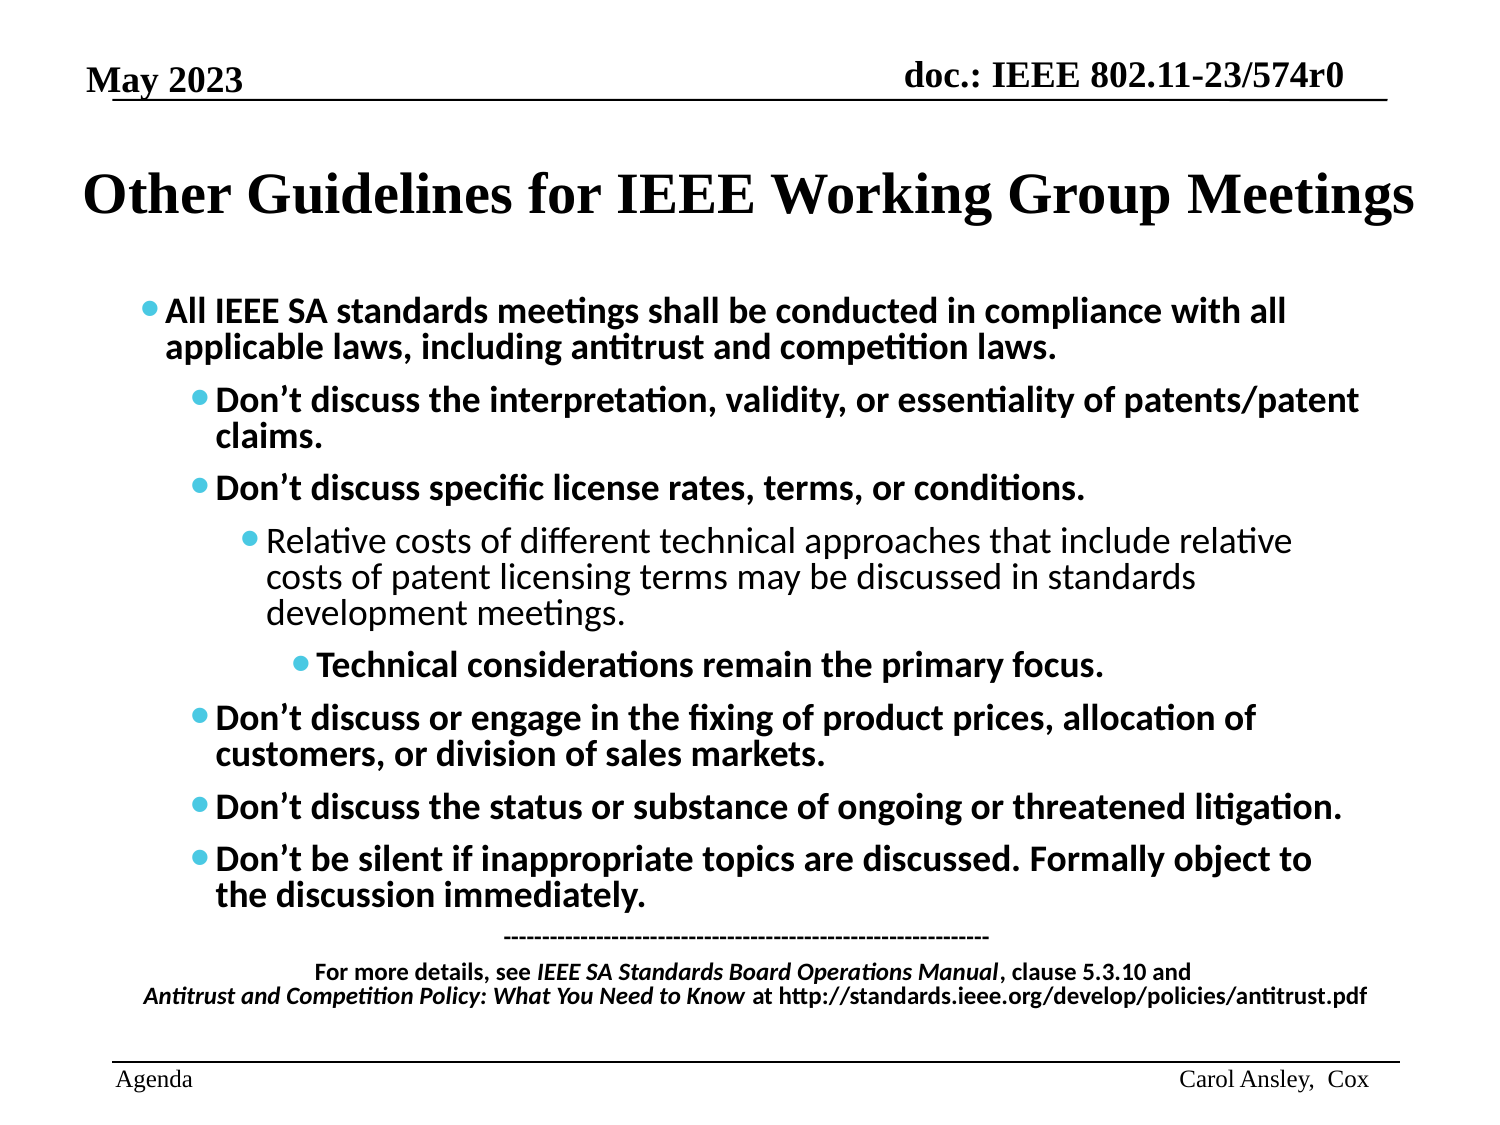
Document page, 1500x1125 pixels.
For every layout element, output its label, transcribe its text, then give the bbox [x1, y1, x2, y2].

list [74, 184, 1426, 973]
title Other Guidelines for IEEE Working Group Meetings [74, 152, 1426, 184]
text_box All IEEE SA standards meetings shall be conducted in compliance with all applicable laws, including antitrust and competition laws. Don’t discuss the interpretation, validity, or essentiality of patents/patent claims. Don’t discuss specific license rates, terms, or conditions. Relative costs of different technical approaches that include relative costs of patent licensing terms may be discussed in standards development meetings. Technical considerations remain the primary focus. Don’t discuss or engage in the fixing of product prices, allocation of customers, or division of sales markets. Don’t discuss the status or substance of ongoing or threatened litigation. Don’t be silent if inappropriate topics are discussed. Formally object to the discussion immediately. --------------------------------------------------------------- For more details, see IEEE SA Standards Board Operations Manual, clause 5.3.10 and Antitrust and Competition Policy: What You Need to Know at http://standards.ieee.org/develop/policies/antitrust.pdf [125, 287, 1388, 1041]
